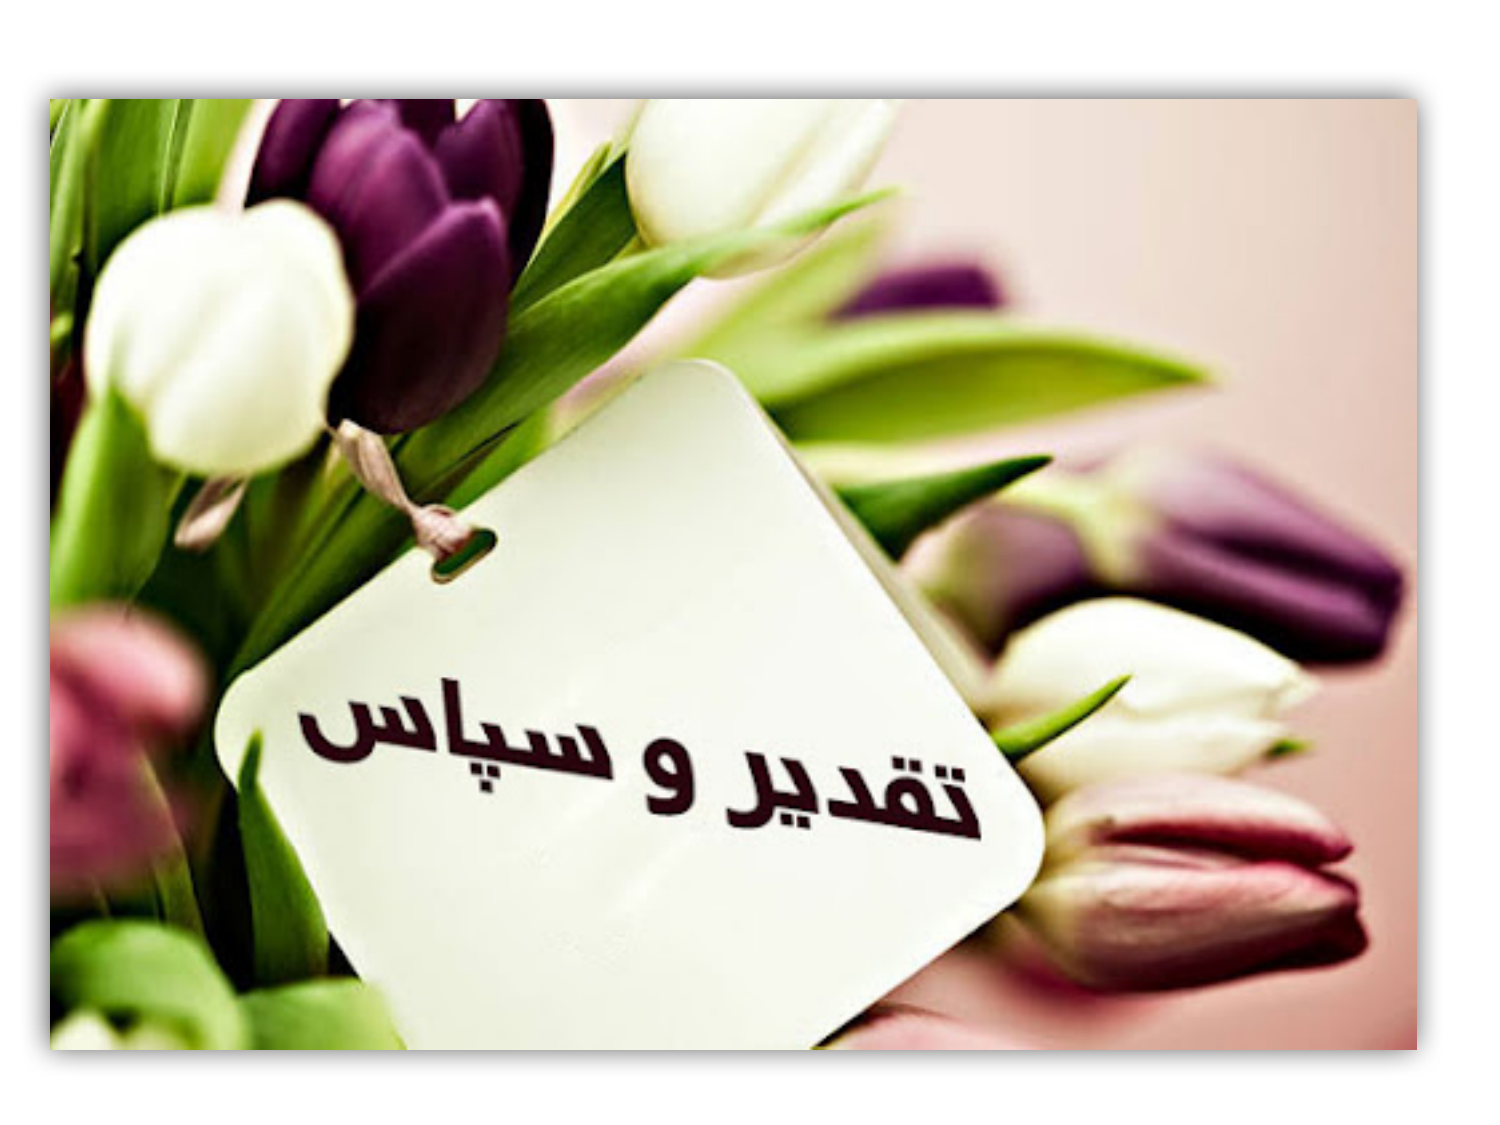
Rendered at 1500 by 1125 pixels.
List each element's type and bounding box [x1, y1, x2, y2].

list [49, 99, 1417, 1051]
